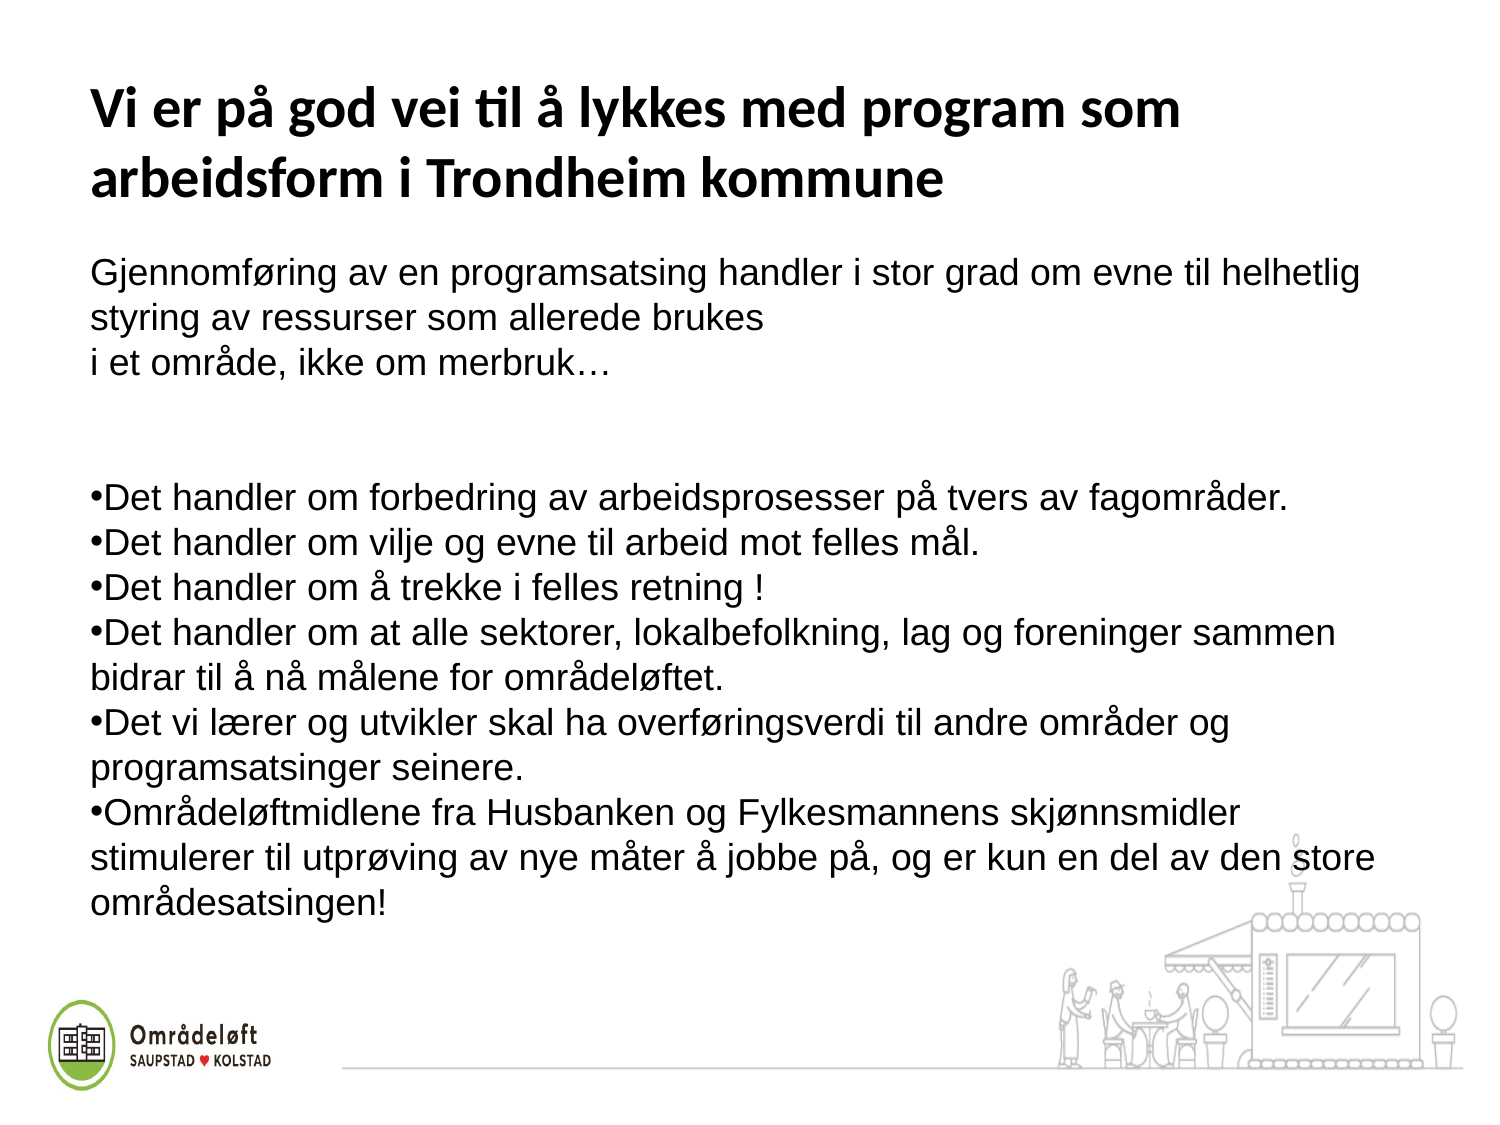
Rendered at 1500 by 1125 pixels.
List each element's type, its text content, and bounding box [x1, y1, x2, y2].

title Vi er på god vei til å lykkes med program som arbeidsform i Trondheim kommune [75, 45, 1425, 232]
list Gjennomføring av en programsatsing handler i stor grad om evne til helhetlig styring av ressurser som allerede brukes i et område, ikke om merbruk… Det handler om forbedring av arbeidsprosesser på tvers av fagområder. Det handler om vilje og evne til arbeid mot felles mål. Det handler om å trekke i felles retning ! Det handler om at alle sektorer, lokalbefolkning, lag og foreninger sammen bidrar til å nå målene for områdeløftet. Det vi lærer og utvikler skal ha overføringsverdi til andre områder og programsatsinger seinere. Områdeløftmidlene fra Husbanken og Fylkesmannens skjønnsmidler stimulerer til utprøving av nye måter å jobbe på, og er kun en del av den store områdesatsingen! [75, 232, 1425, 918]
picture [45, 992, 282, 1094]
